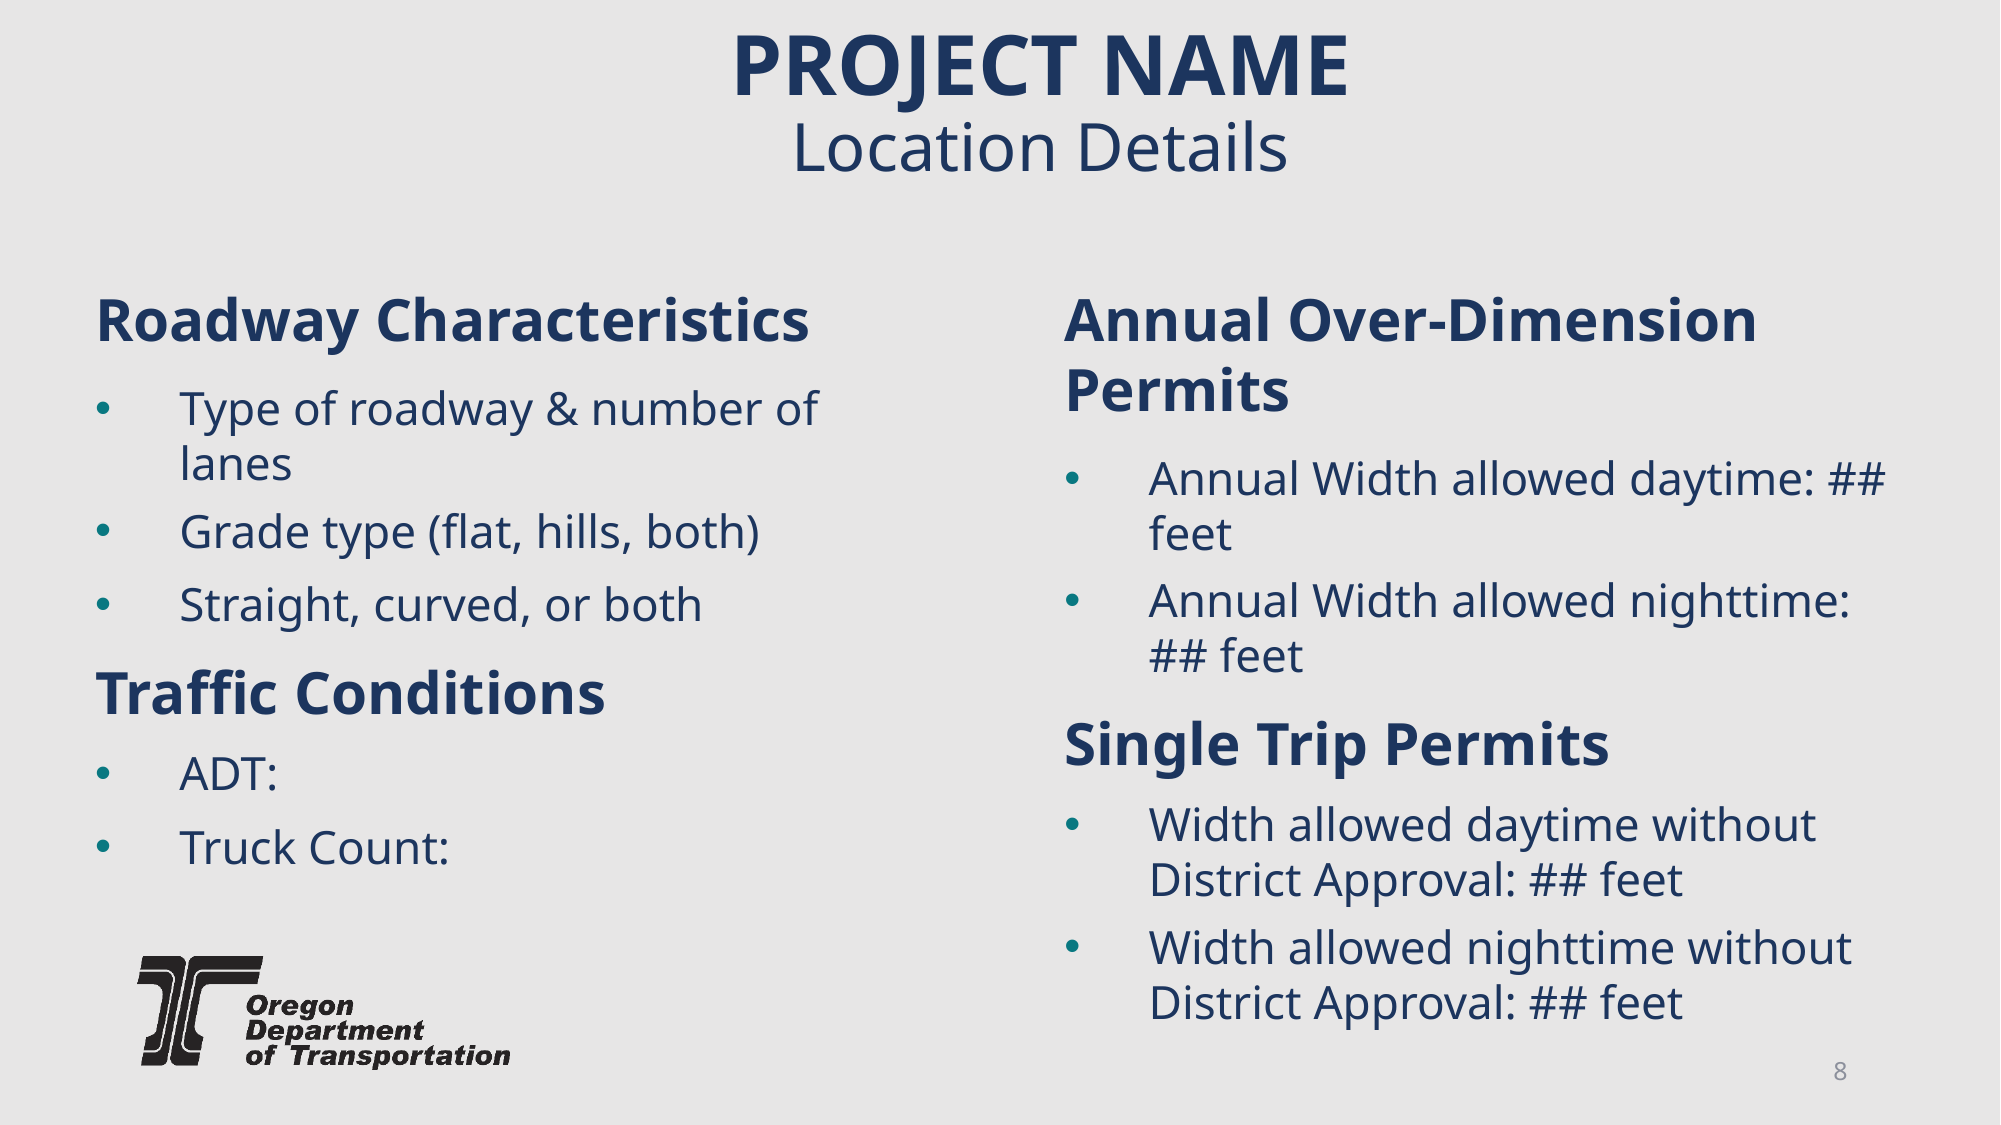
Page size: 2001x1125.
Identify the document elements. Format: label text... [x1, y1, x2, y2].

text_box Roadway Characteristics Type of roadway & number of lanes Grade type (flat, hills, both) Straight, curved, or both Traffic Conditions ADT: Truck Count: [71, 275, 959, 850]
picture [137, 956, 510, 1070]
title PROJECT NAME Location Details [178, 3, 1904, 207]
slide_number 8 [1412, 1042, 1863, 1103]
text_box Annual Over-Dimension Permits Annual Width allowed daytime: ## feet Annual Width allowed nighttime: ## feet Single Trip Permits Width allowed daytime without District Approval: ## feet Width allowed nighttime without District Approval: ## feet [1040, 275, 1929, 935]
